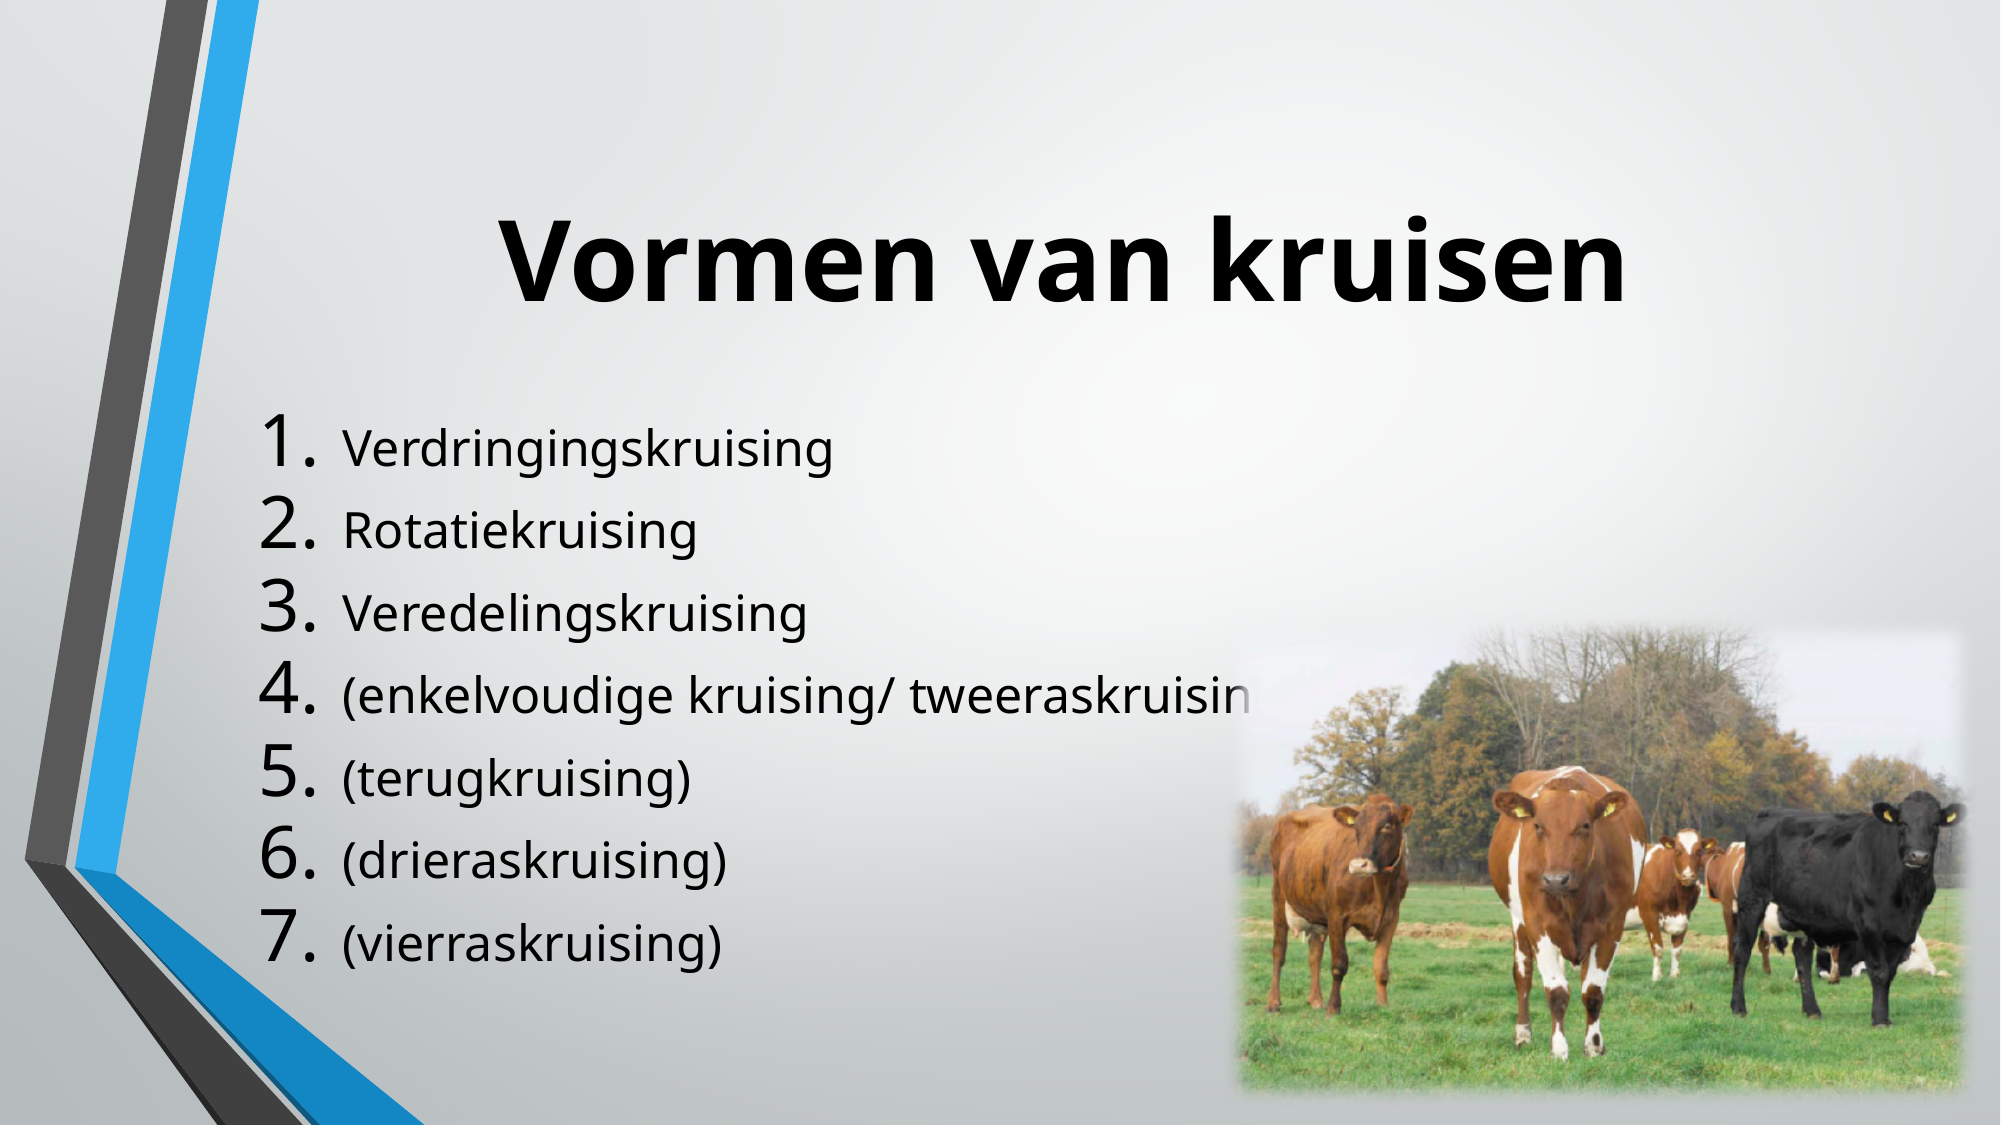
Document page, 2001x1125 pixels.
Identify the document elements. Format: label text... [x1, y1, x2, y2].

list Verdringingskruising Rotatiekruising Veredelingskruising (enkelvoudige kruising/ tweeraskruising) (terugkruising) (drieraskruising) (vierraskruising) [243, 437, 1887, 950]
title Vormen van kruisen [243, 112, 1887, 400]
picture [1223, 614, 1978, 1107]
